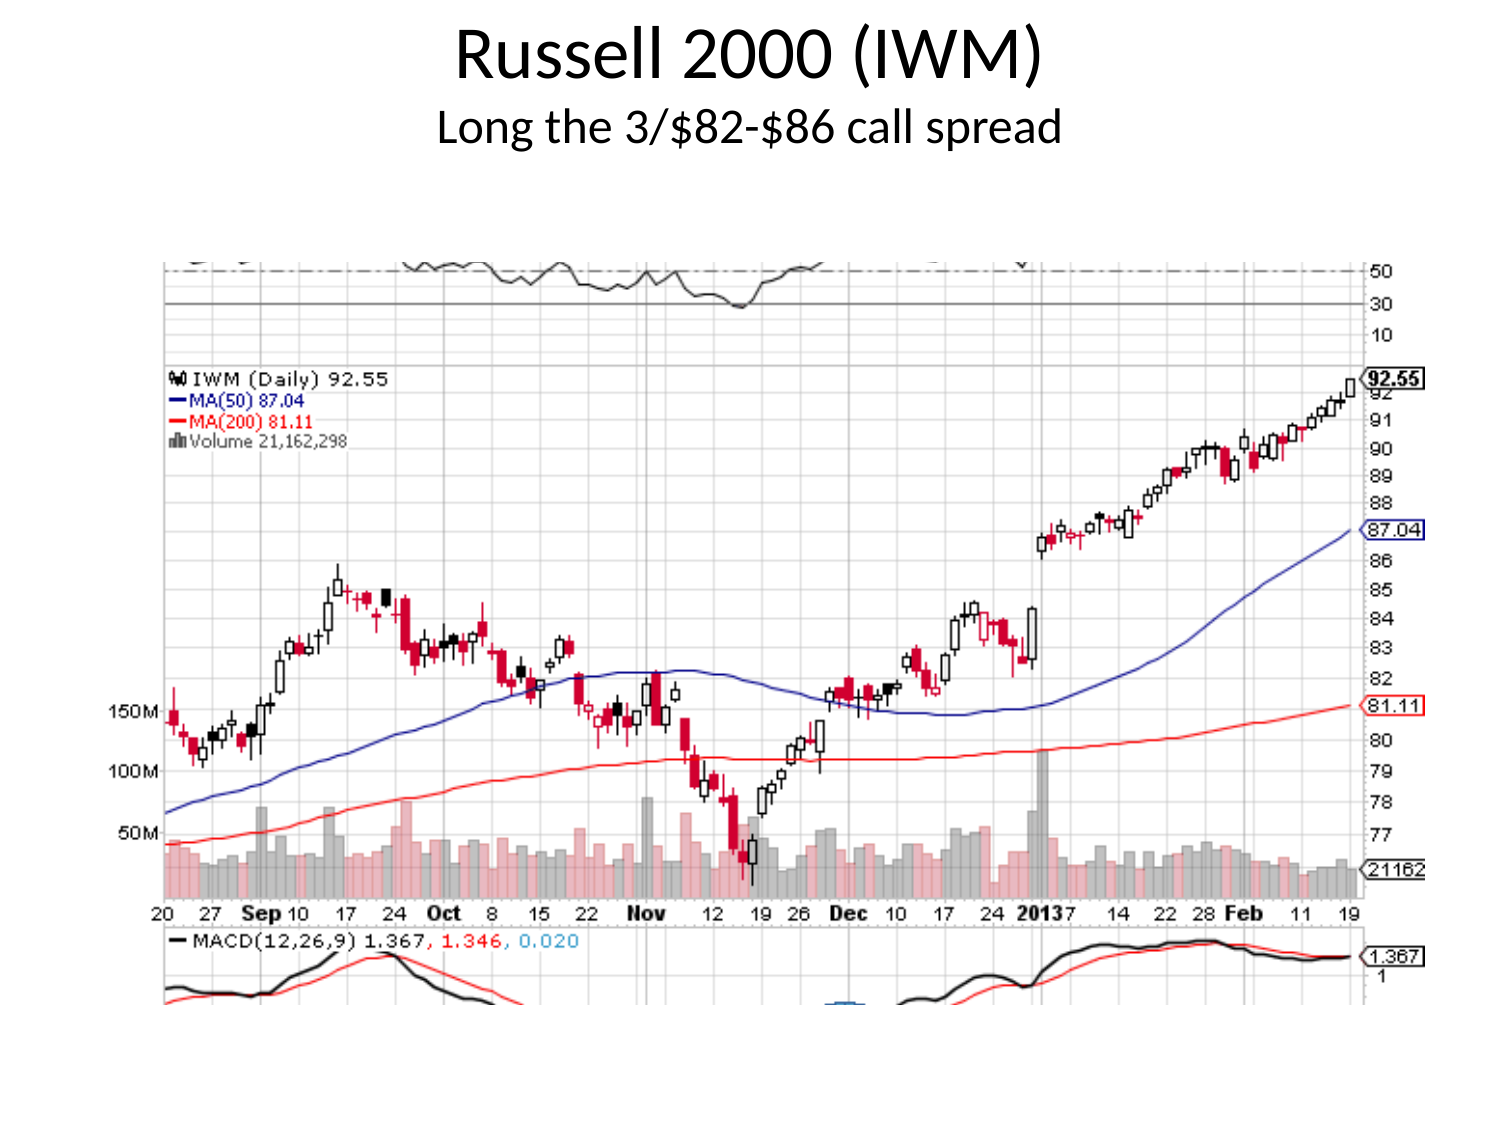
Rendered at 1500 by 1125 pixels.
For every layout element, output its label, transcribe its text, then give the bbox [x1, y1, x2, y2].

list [74, 262, 1426, 1006]
title Russell 2000 (IWM) Long the 3/$82-$86 call spread [74, 44, 1426, 233]
